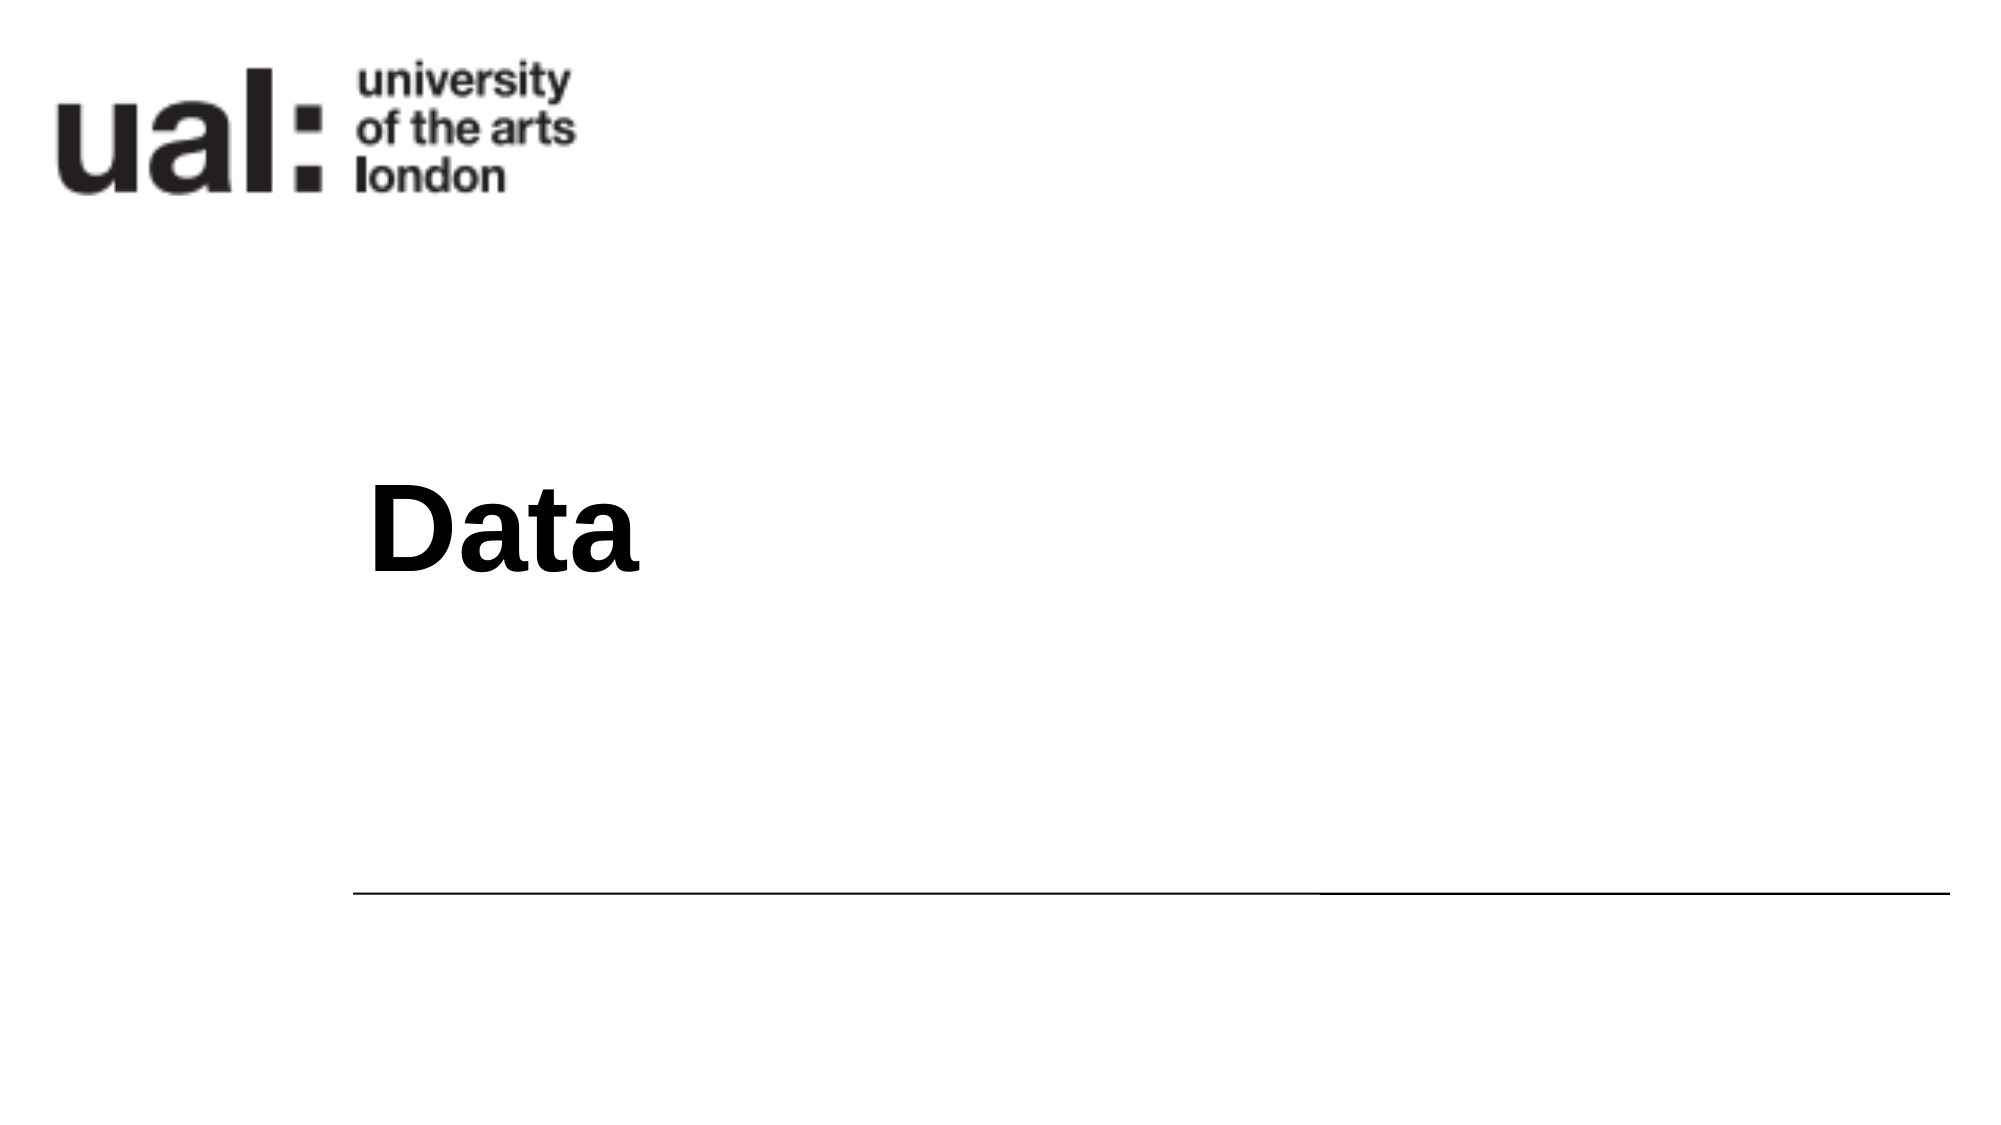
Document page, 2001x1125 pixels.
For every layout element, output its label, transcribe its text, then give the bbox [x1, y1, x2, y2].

text_box Data [353, 438, 1719, 604]
